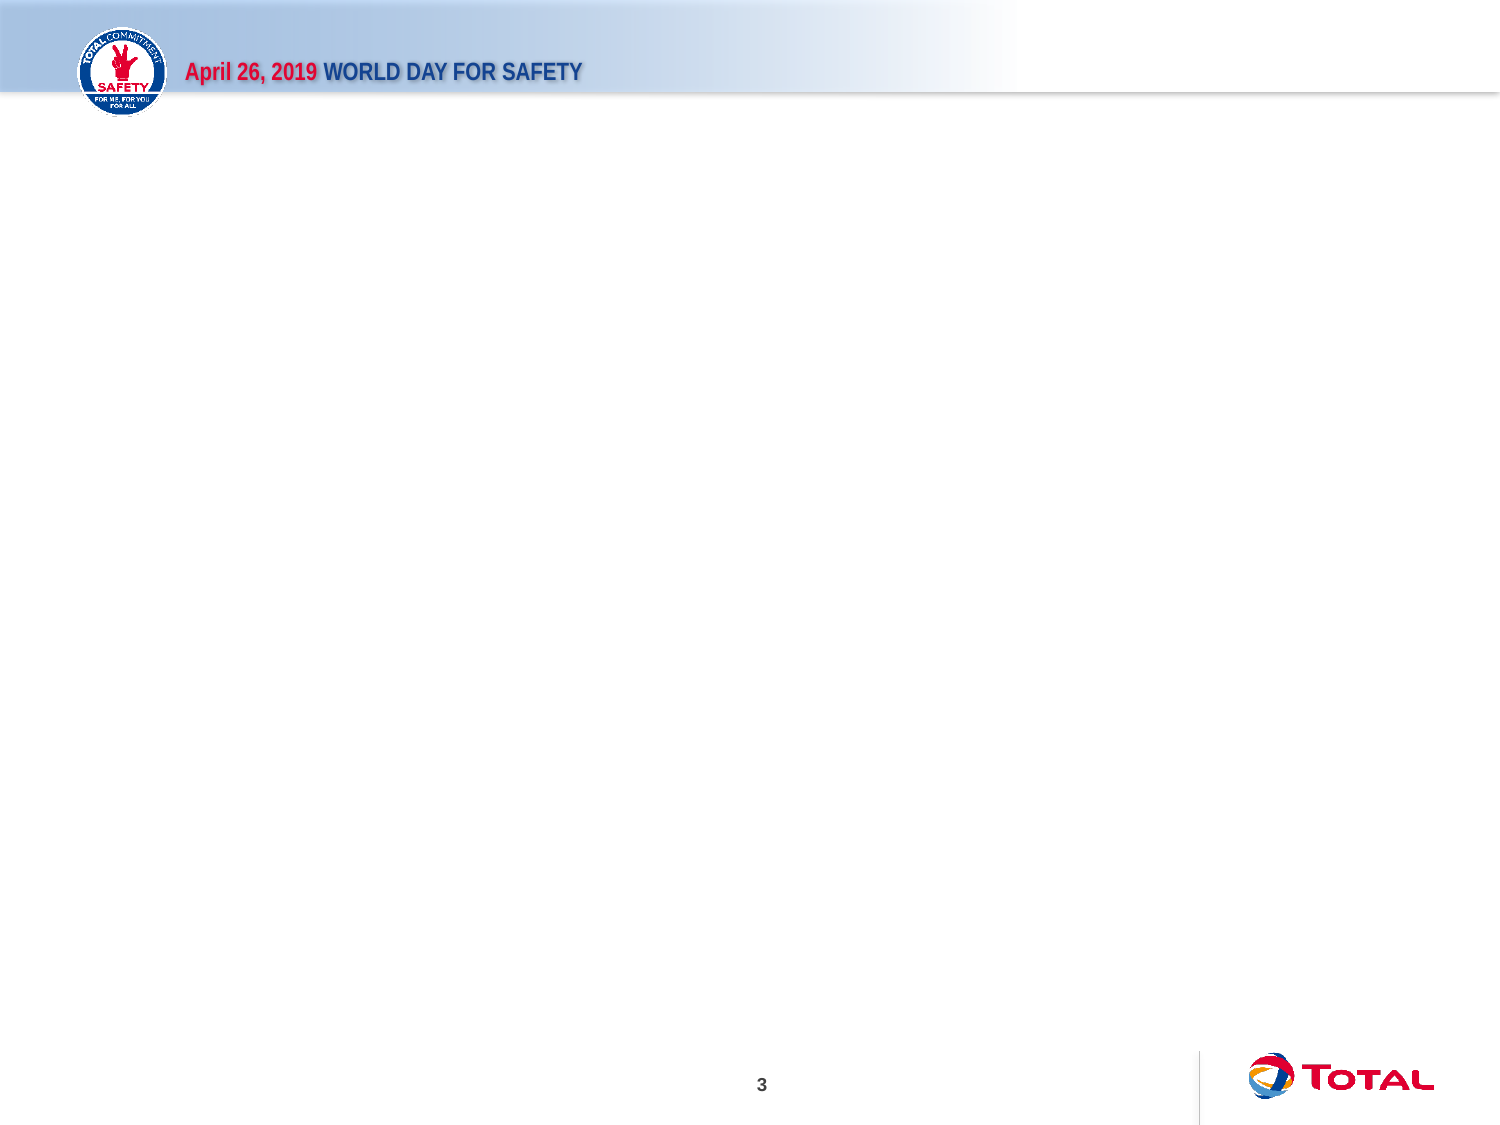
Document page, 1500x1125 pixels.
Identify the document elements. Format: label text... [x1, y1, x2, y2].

picture [77, 27, 167, 117]
slide_number 3 [702, 1065, 822, 1113]
picture [1234, 1038, 1448, 1113]
